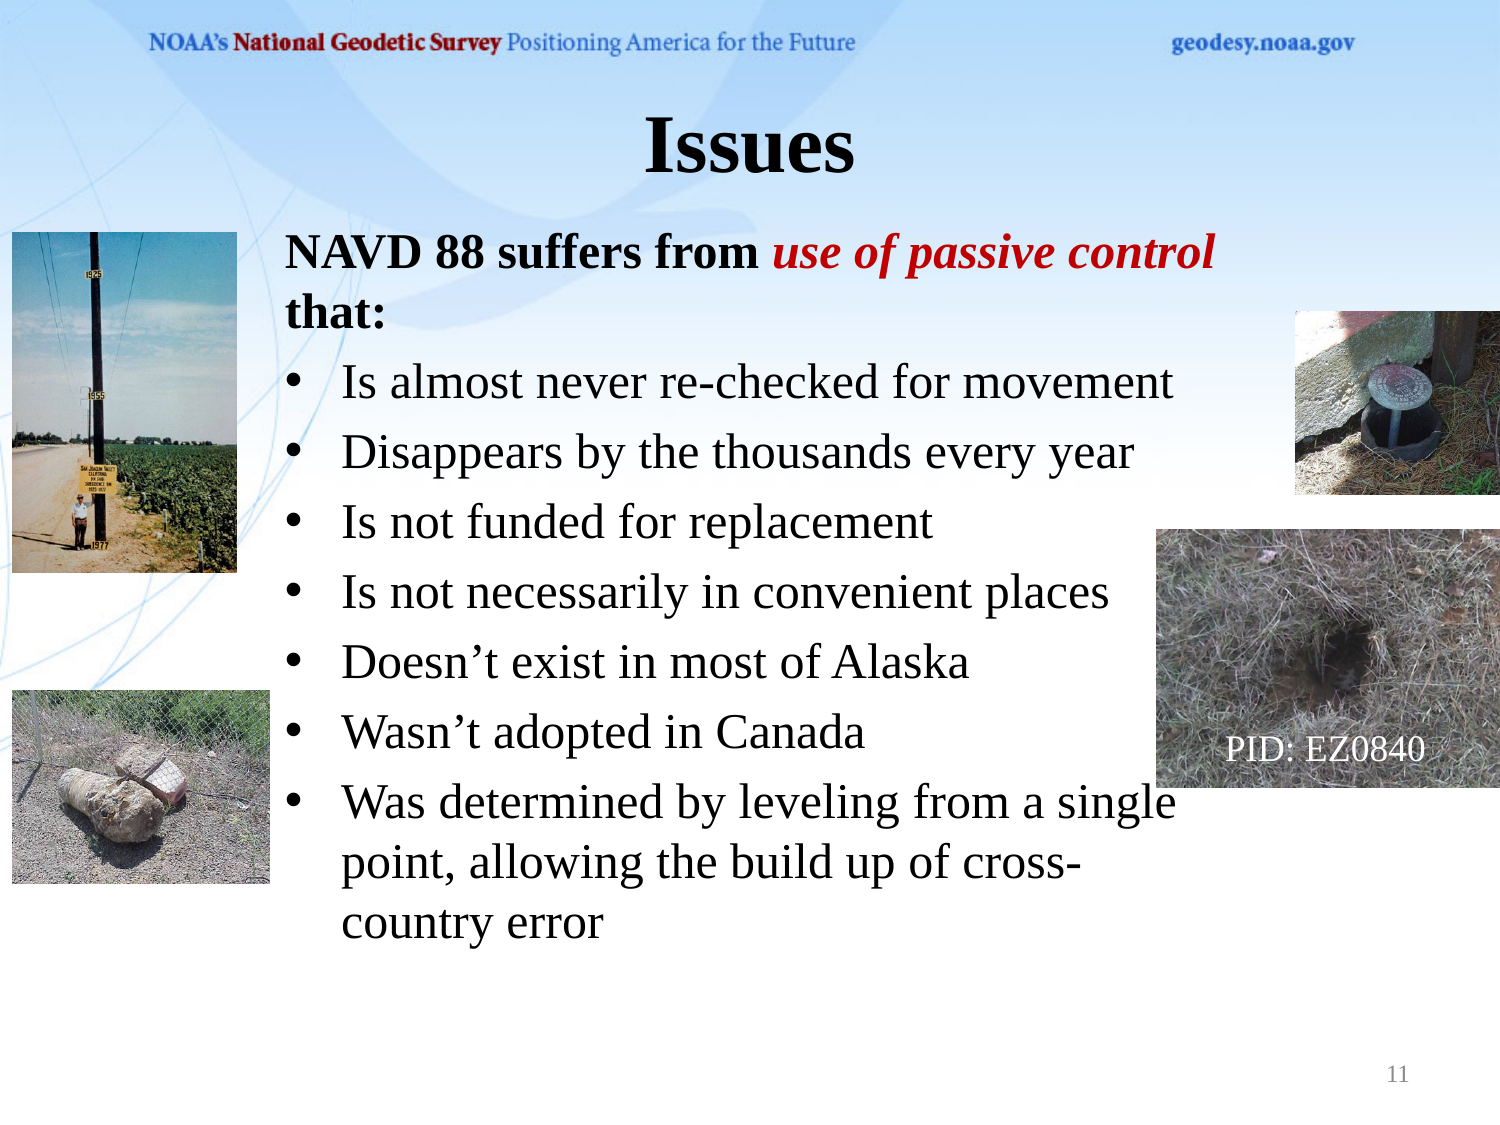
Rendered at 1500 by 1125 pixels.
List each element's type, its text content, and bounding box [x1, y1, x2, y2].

list NAVD 88 suffers from use of passive control that: Is almost never re-checked for movement Disappears by the thousands every year Is not funded for replacement Is not necessarily in convenient places Doesn’t exist in most of Alaska Wasn’t adopted in Canada Was determined by leveling from a single point, allowing the build up of cross-country error [269, 211, 1244, 954]
slide_number 11 [1074, 1042, 1425, 1103]
picture [0, 0, 1500, 1125]
title Issues [75, 45, 1425, 233]
